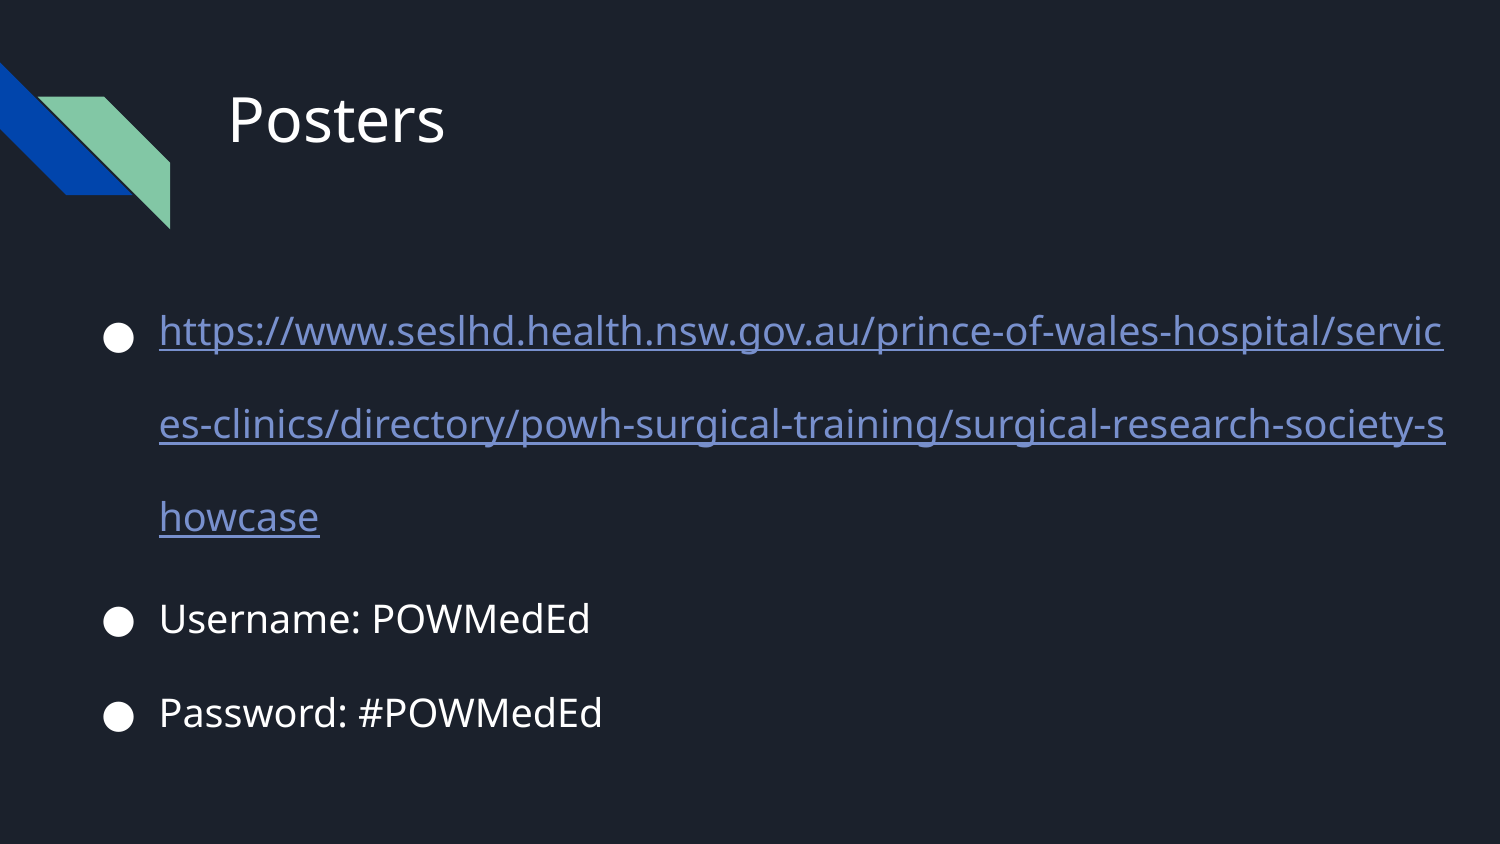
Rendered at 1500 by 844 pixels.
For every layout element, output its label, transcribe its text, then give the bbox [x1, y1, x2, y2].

list https://www.seslhd.health.nsw.gov.au/prince-of-wales-hospital/services-clinics/directory/powh-surgical-training/surgical-research-society-showcase Username: POWMedEd Password: #POWMedEd [68, 237, 1468, 799]
title Posters [212, 64, 1368, 215]
